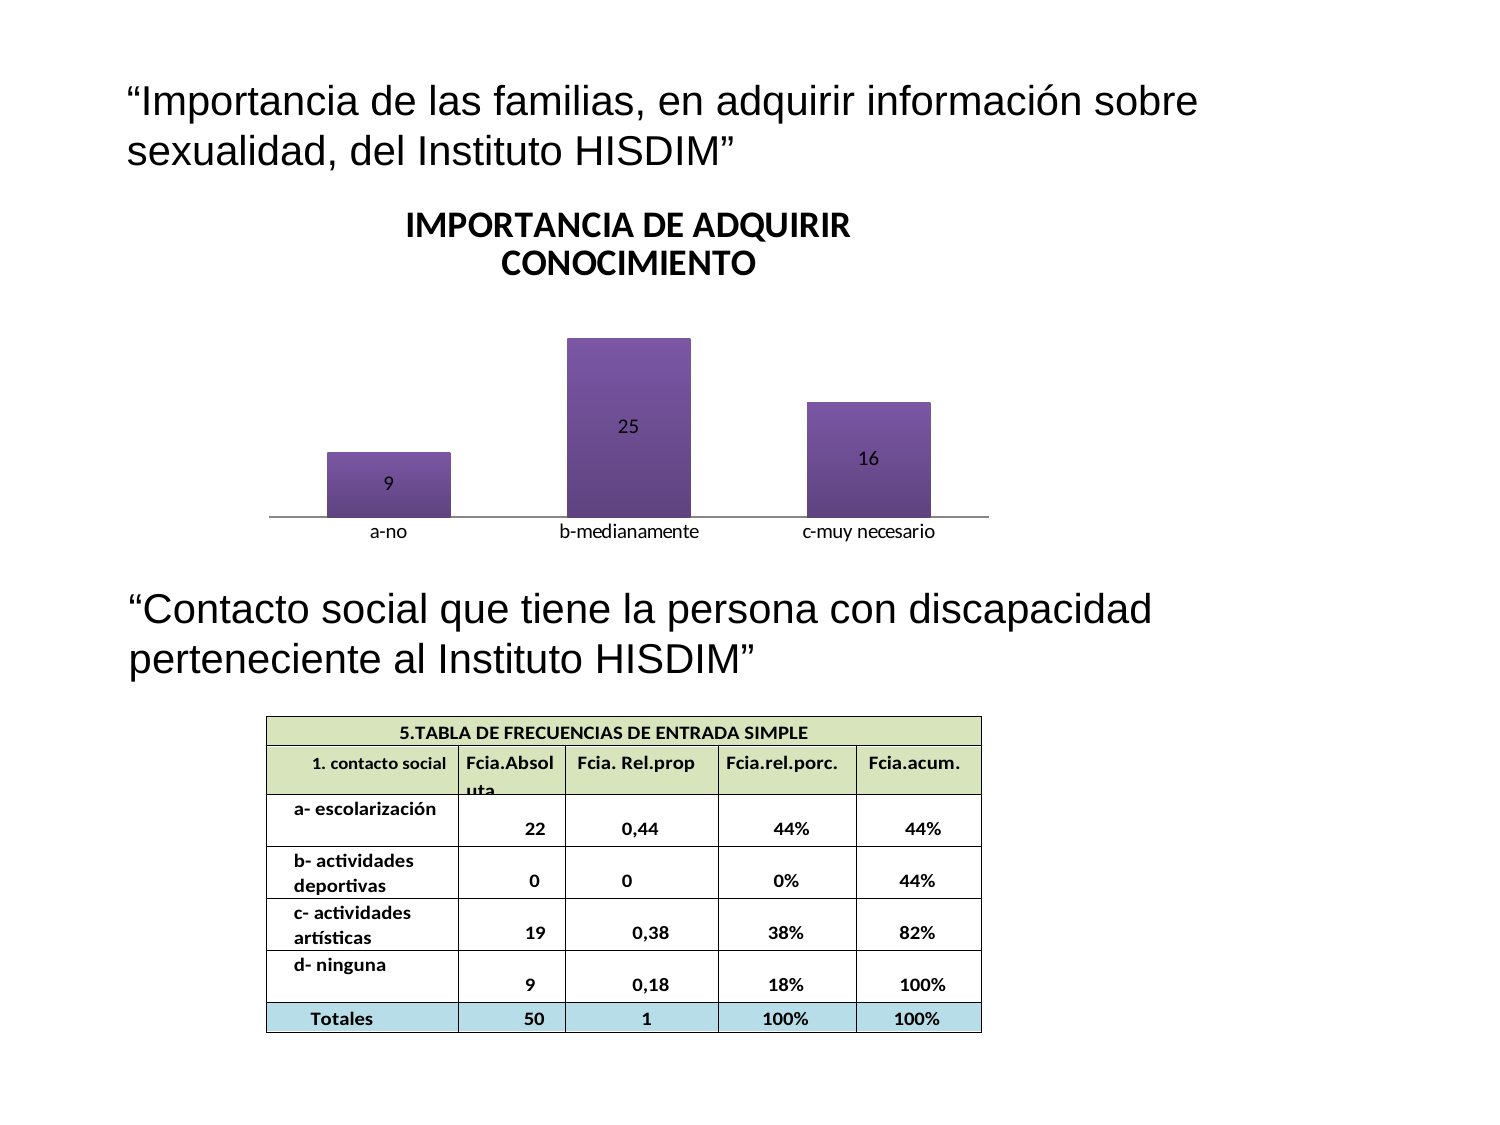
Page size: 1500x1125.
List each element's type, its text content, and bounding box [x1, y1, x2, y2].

text_box “Contacto social que tiene la persona con discapacidad perteneciente al Instituto HISDIM” [114, 574, 1213, 689]
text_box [265, 715, 1154, 1082]
chart [253, 182, 1005, 551]
text_box “Importancia de las familias, en adquirir información sobre sexualidad, del Instituto HISDIM” [112, 66, 1412, 182]
